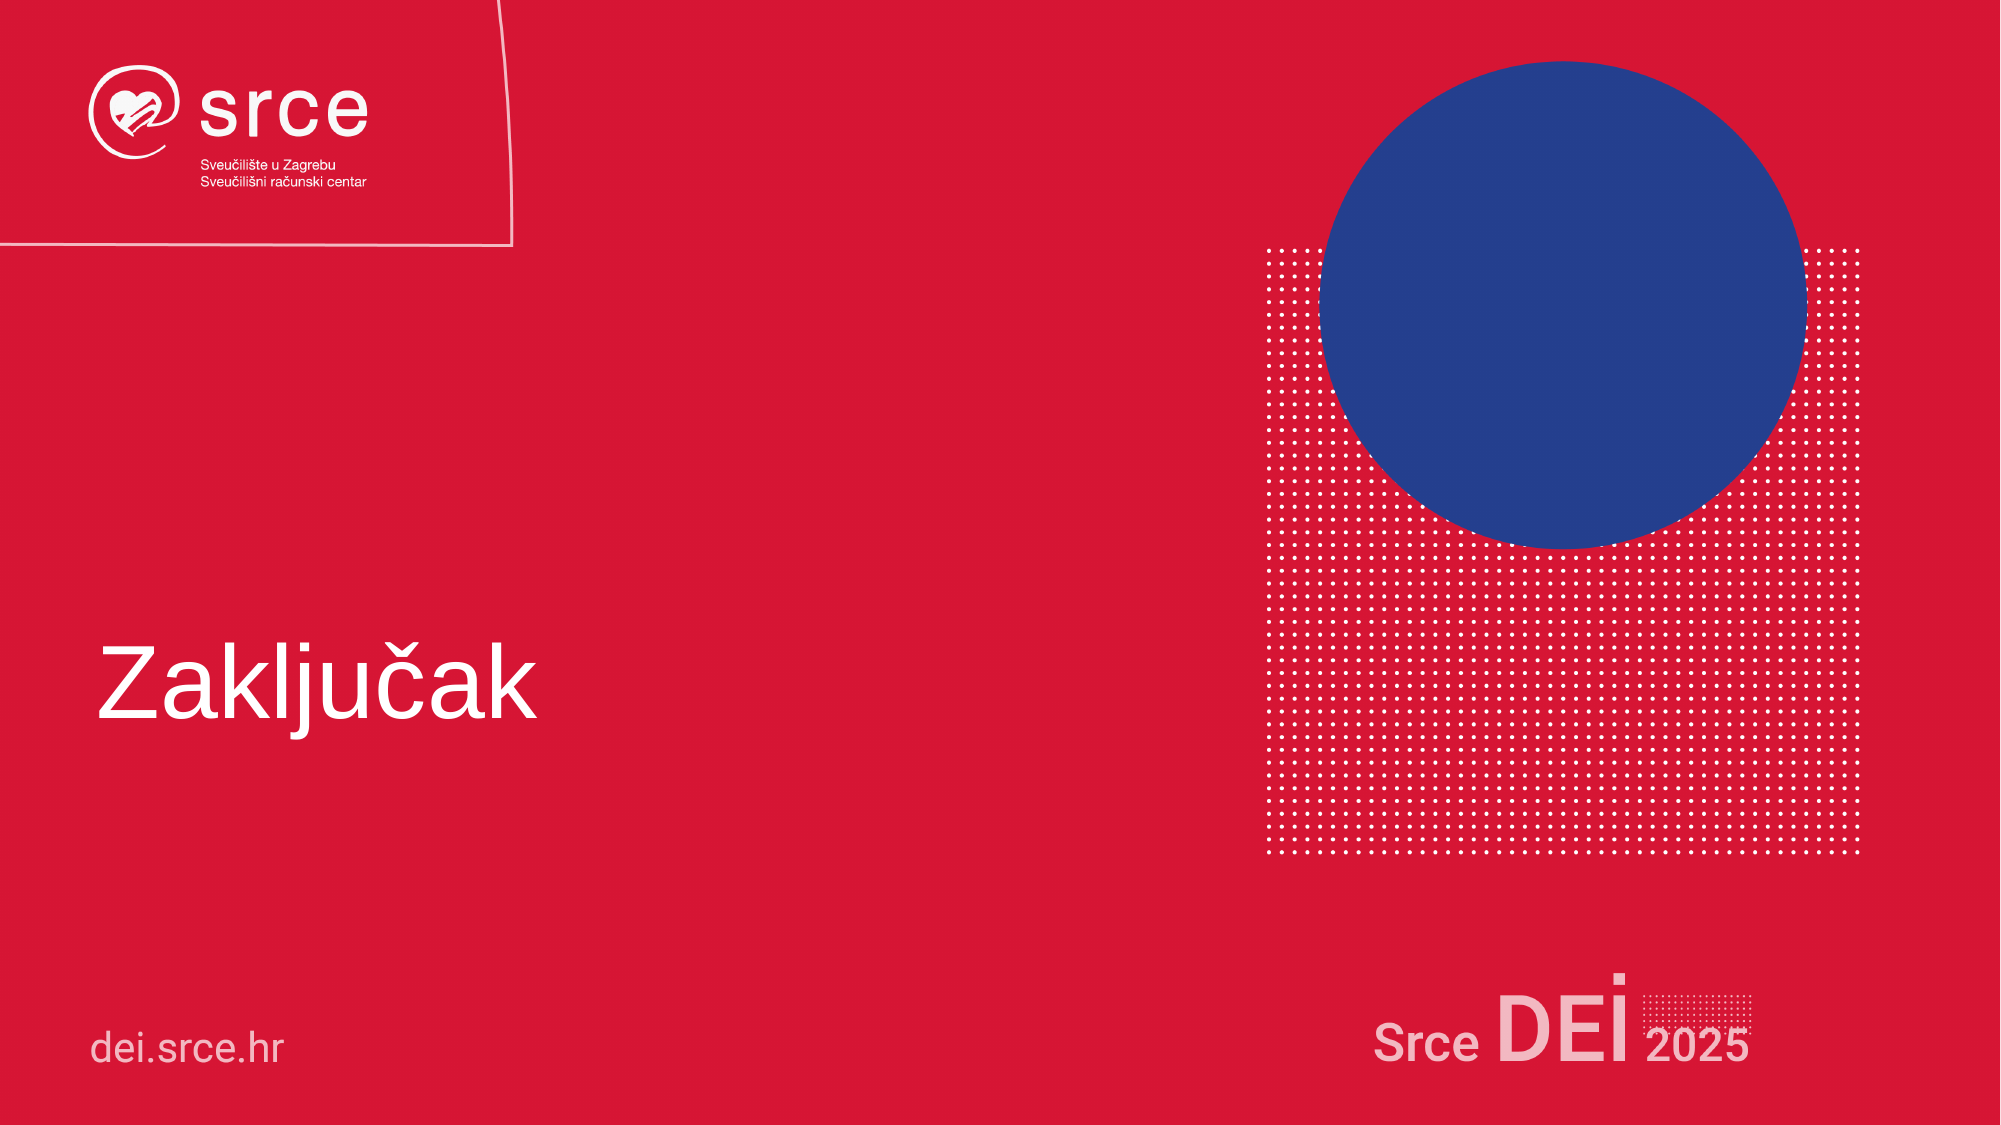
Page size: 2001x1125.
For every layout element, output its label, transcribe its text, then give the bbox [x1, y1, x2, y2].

picture [0, 0, 2001, 1125]
title Zaključak [81, 280, 1260, 749]
